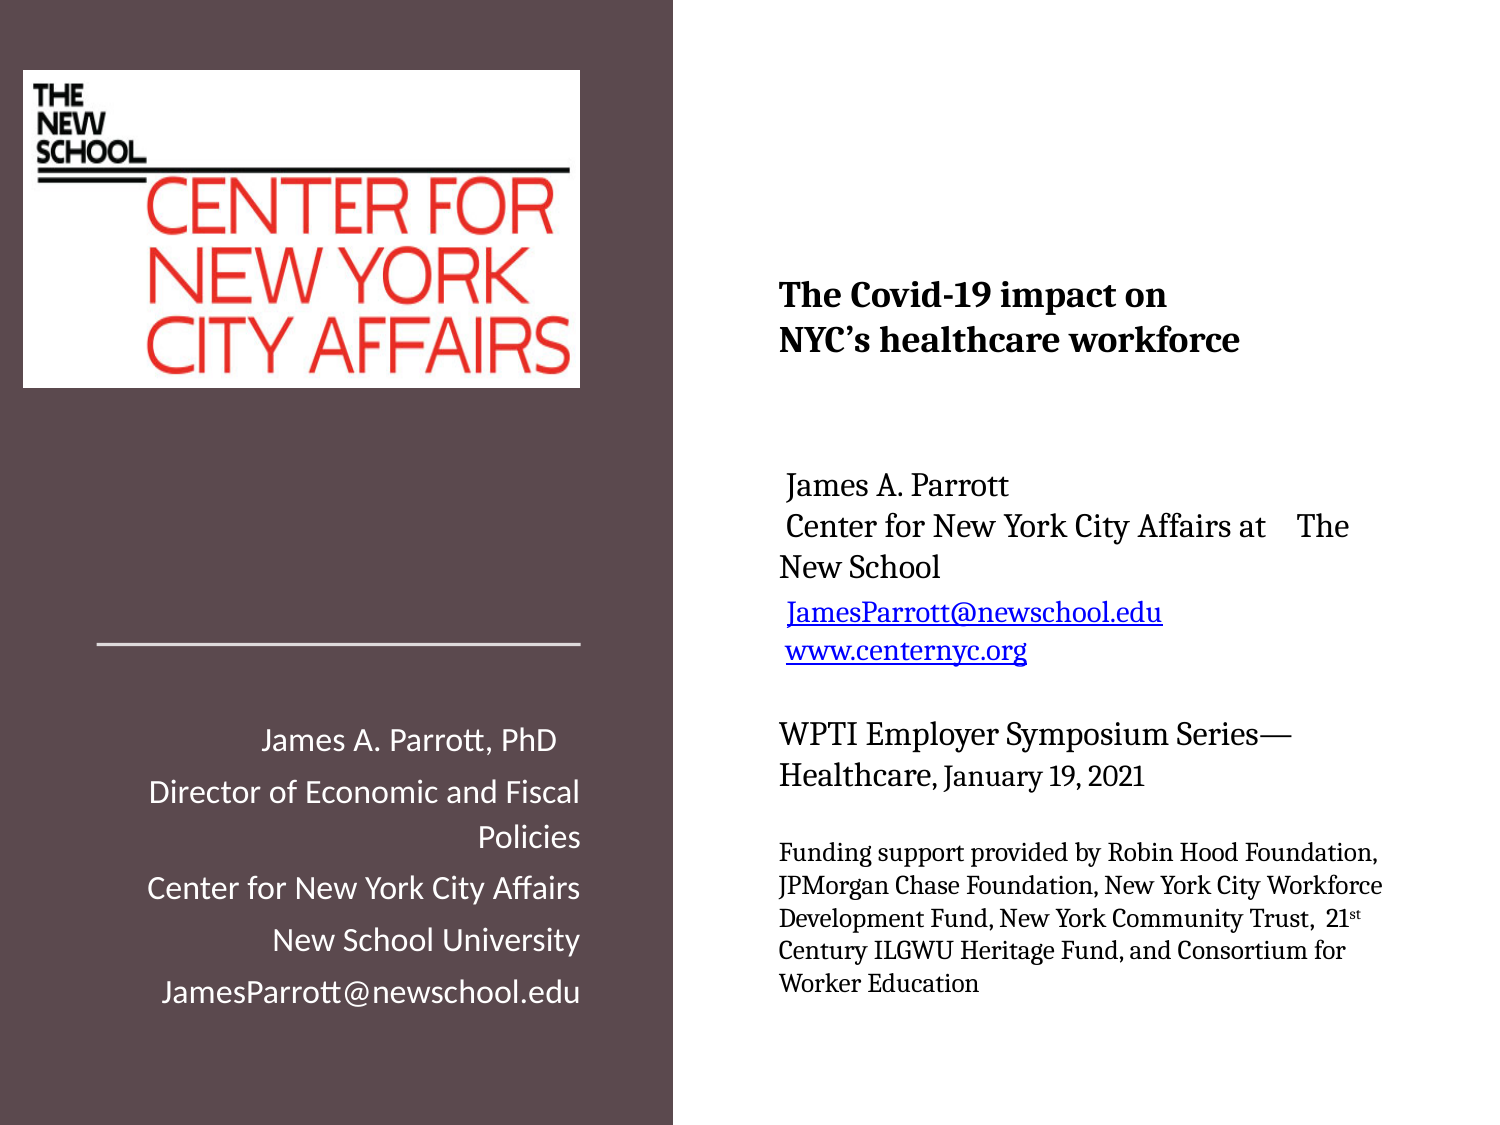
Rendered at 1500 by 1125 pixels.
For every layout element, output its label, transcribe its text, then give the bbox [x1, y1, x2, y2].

subtitle James A. Parrott, PhD Director of Economic and Fiscal Policies Center for New York City Affairs New School University JamesParrott@newschool.edu [78, 658, 596, 1021]
title The Covid-19 impact on NYC’s healthcare workforce James A. Parrott Center for New York City Affairs at The New School JamesParrott@newschool.edu www.centernyc.org WPTI Employer Symposium Series—Healthcare, January 19, 2021 Funding support provided by Robin Hood Foundation, JPMorgan Chase Foundation, New York City Workforce Development Fund, New York Community Trust, 21st Century ILGWU Heritage Fund, and Consortium for Worker Education [763, 70, 1405, 1088]
text_box [0, 0, 675, 1125]
picture [23, 70, 580, 388]
